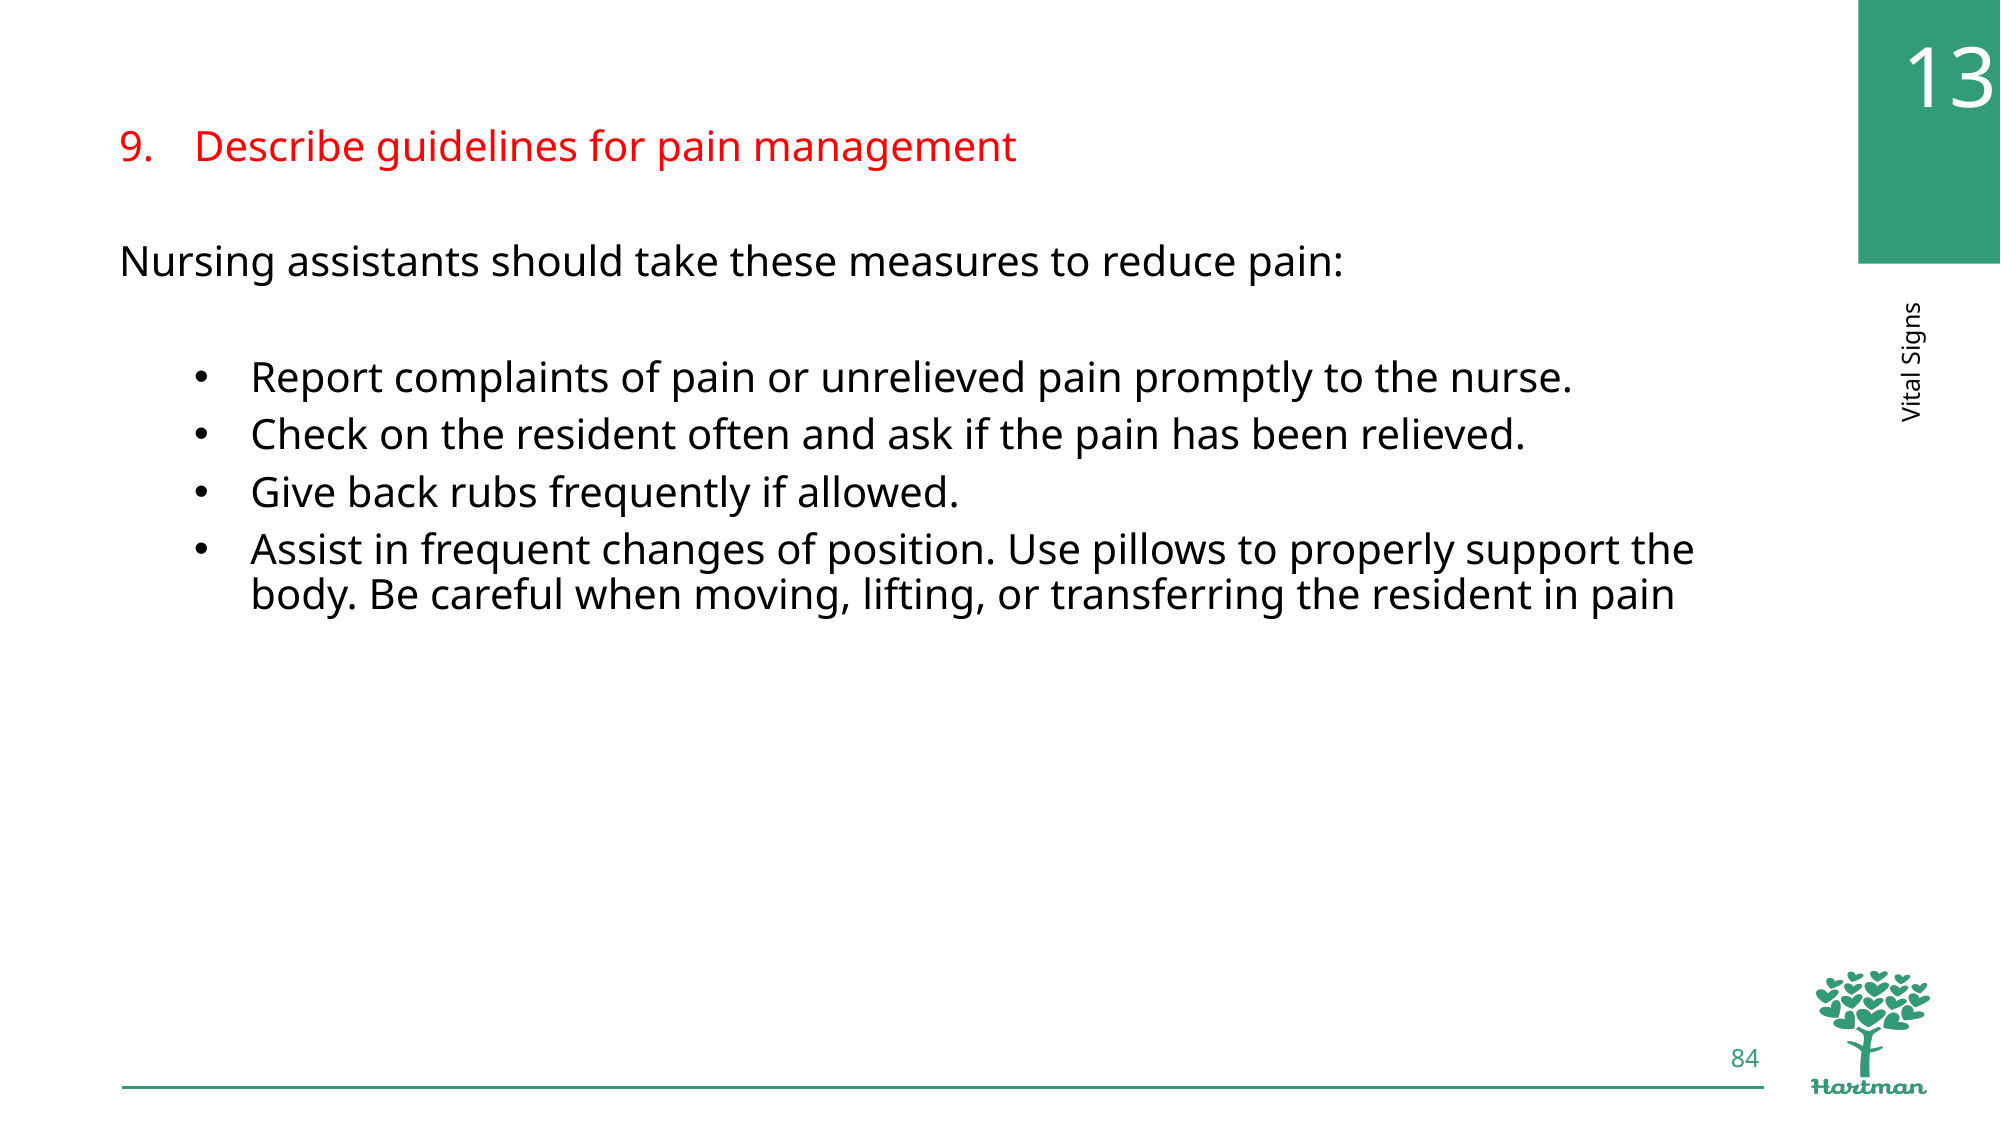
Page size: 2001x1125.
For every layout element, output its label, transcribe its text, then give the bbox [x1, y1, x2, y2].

list Describe guidelines for pain management Nursing assistants should take these measures to reduce pain: Report complaints of pain or unrelieved pain promptly to the nurse. Check on the resident often and ask if the pain has been relieved. Give back rubs frequently if allowed. Assist in frequent changes of position. Use pillows to properly support the body. Be careful when moving, lifting, or transferring the resident in pain [104, 118, 1784, 1014]
slide_number 84 [1561, 1030, 1775, 1090]
picture [1811, 971, 1930, 1094]
